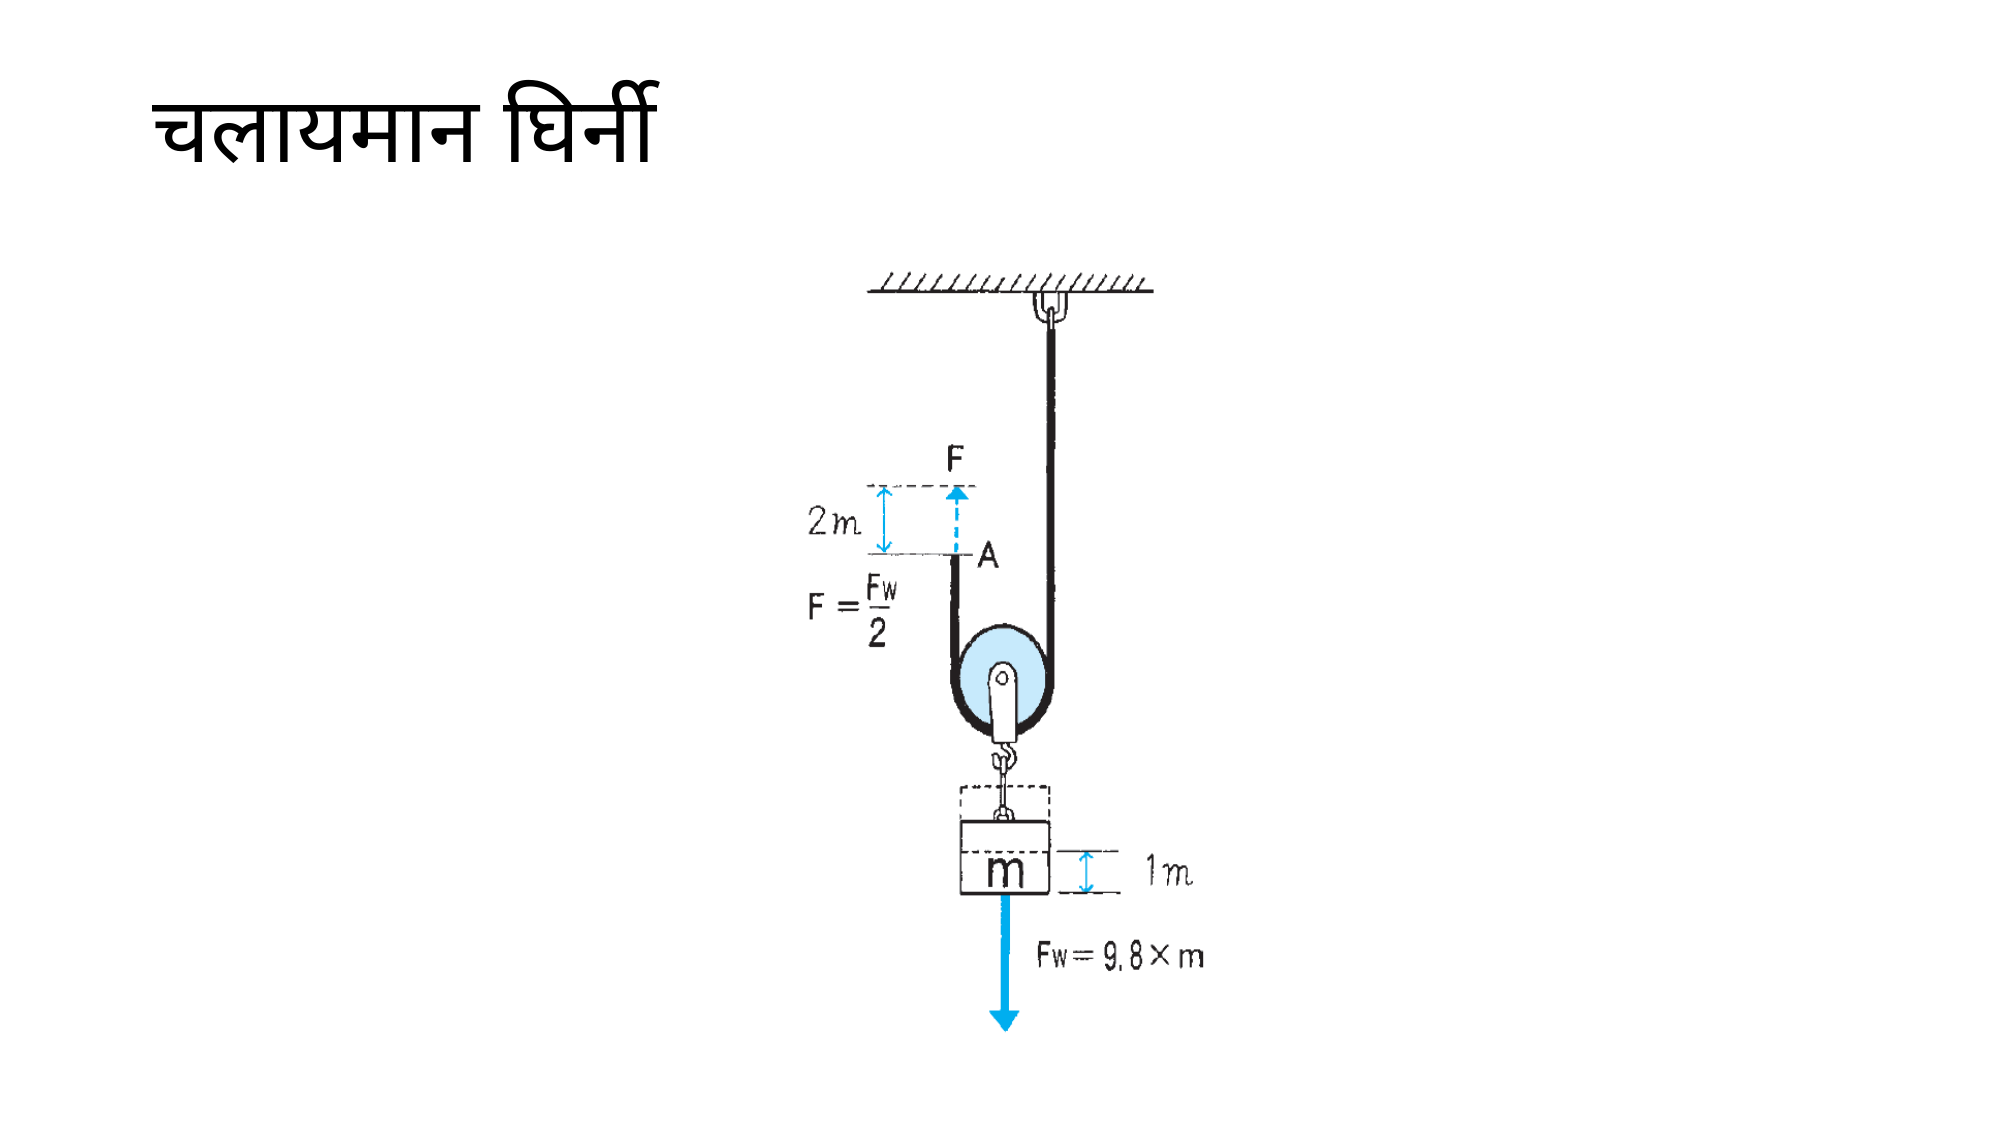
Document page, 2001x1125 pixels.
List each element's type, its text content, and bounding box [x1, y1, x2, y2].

title चलायमान घिर्नी [137, 59, 1863, 205]
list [570, 220, 1479, 1067]
